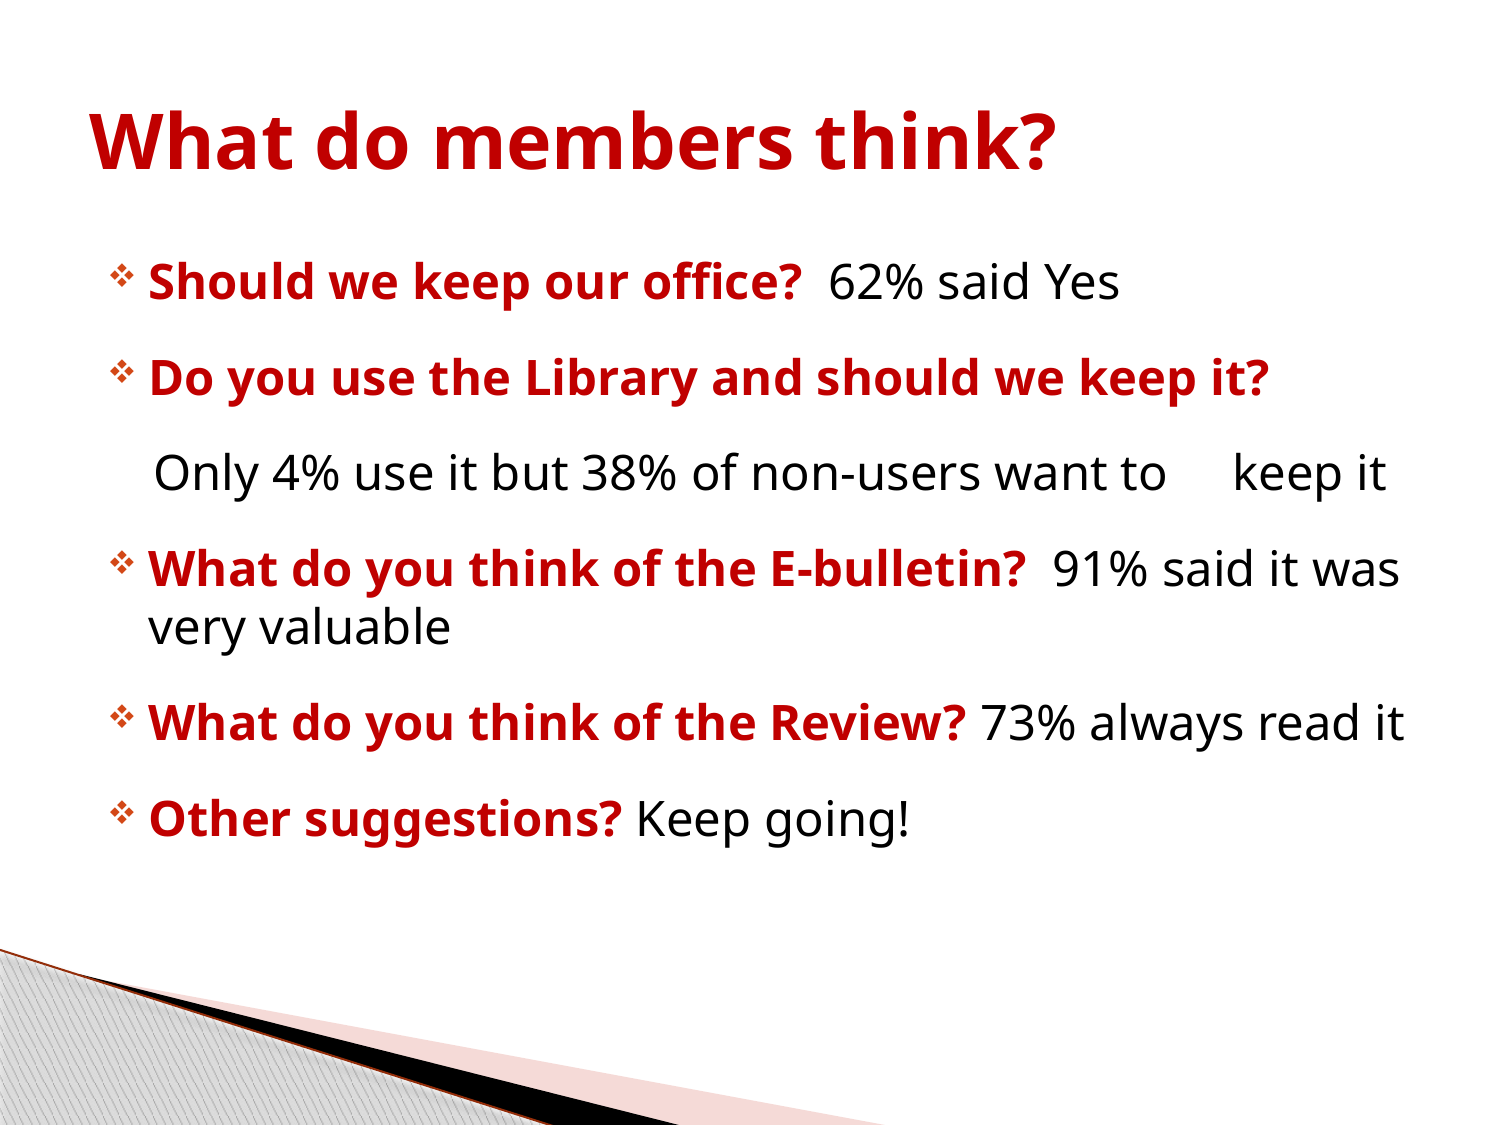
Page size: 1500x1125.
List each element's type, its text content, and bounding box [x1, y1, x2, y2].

title What do members think? [75, 45, 1425, 233]
list Should we keep our office? 62% said Yes Do you use the Library and should we keep it? Only 4% use it but 38% of non-users want to keep it What do you think of the E-bulletin? 91% said it was very valuable What do you think of the Review? 73% always read it Other suggestions? Keep going! [75, 243, 1425, 965]
